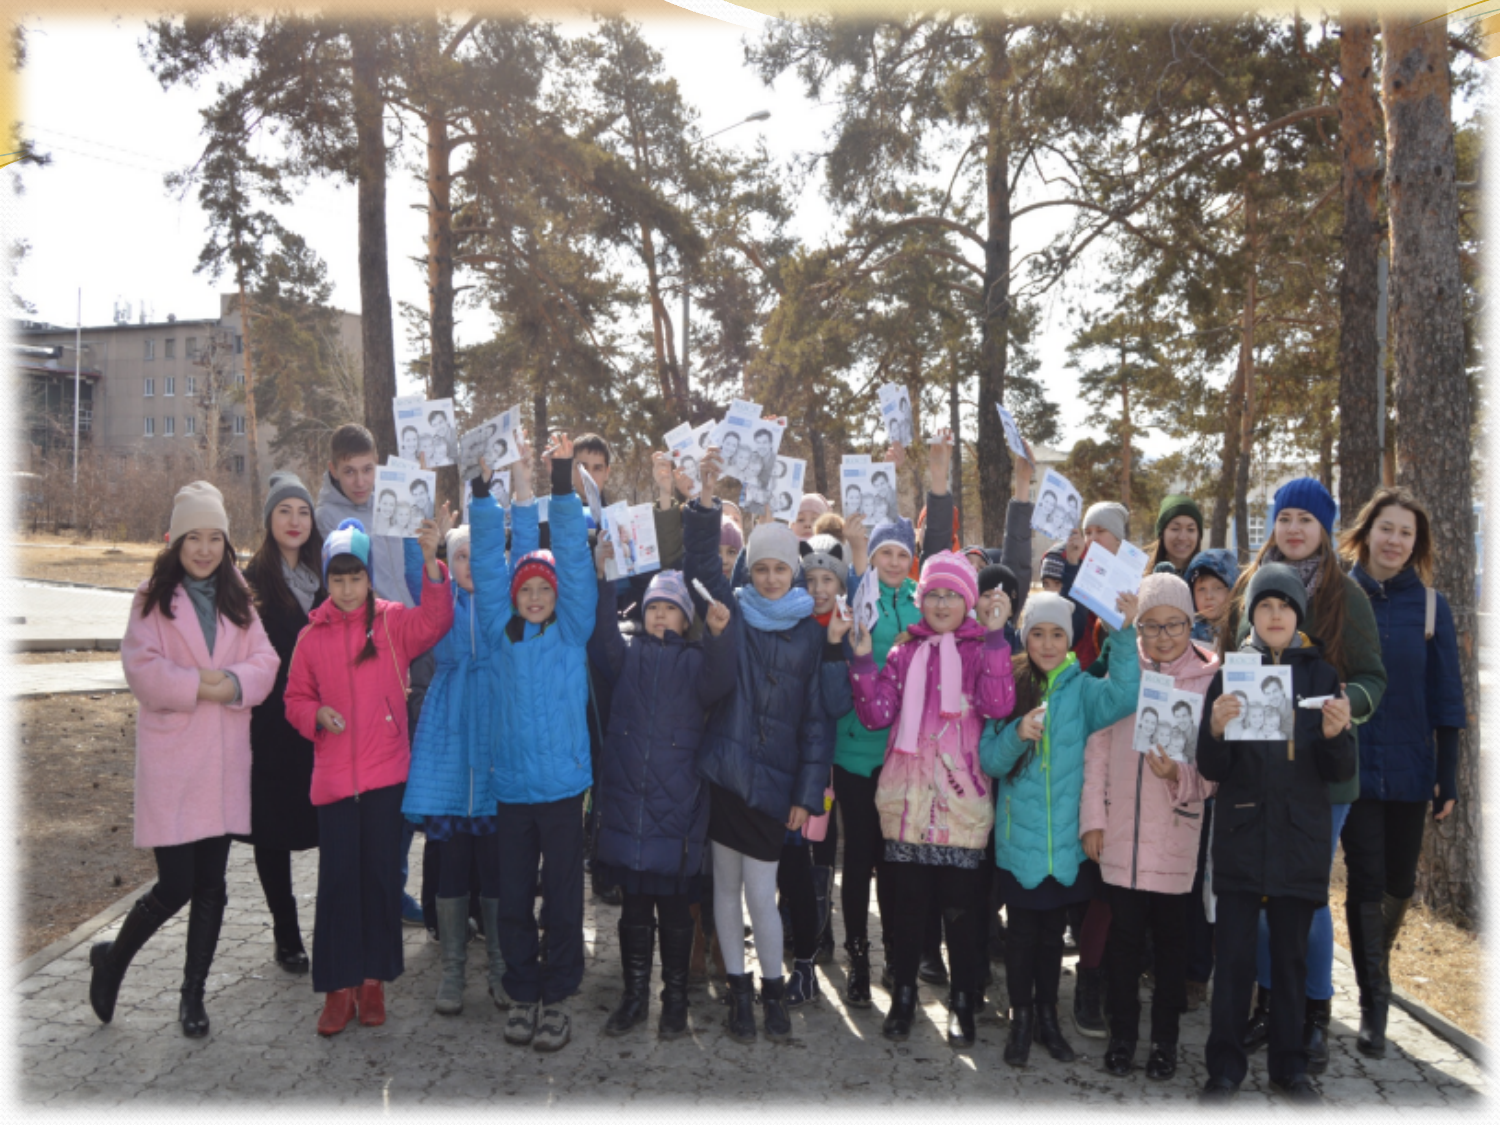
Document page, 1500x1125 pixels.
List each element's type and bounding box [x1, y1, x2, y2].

list [0, 0, 1500, 1125]
